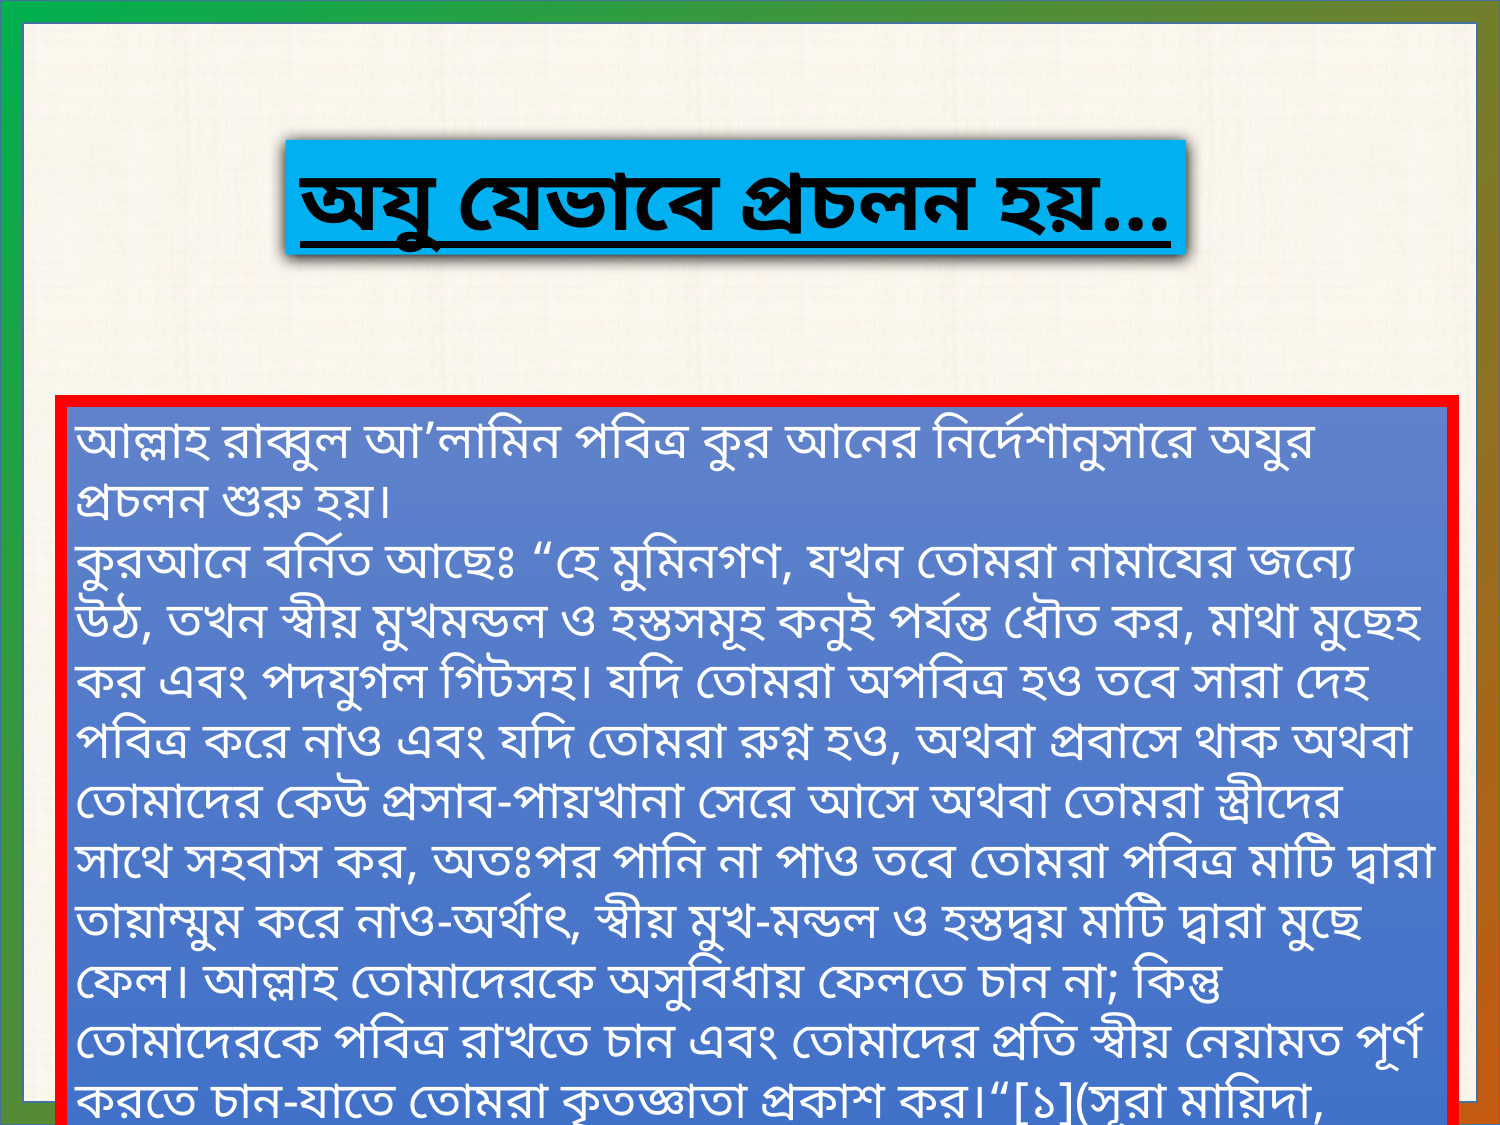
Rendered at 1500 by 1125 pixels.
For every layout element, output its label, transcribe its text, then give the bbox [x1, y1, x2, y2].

text_box অযু যেভাবে প্রচলন হয়… [285, 139, 1187, 256]
text_box আল্লাহ রাব্বুল আ’লামিন পবিত্র কুর আনের নির্দেশানুসারে অযুর প্রচলন শুরু হয়। কুরআনে বর্নিত আছেঃ “হে মুমিনগণ, যখন তোমরা নামাযের জন্যে উঠ, তখন স্বীয় মুখমন্ডল ও হস্তসমূহ কনুই পর্যন্ত ধৌত কর, মাথা মুছেহ কর এবং পদযুগল গিটসহ। যদি তোমরা অপবিত্র হও তবে সারা দেহ পবিত্র করে নাও এবং যদি তোমরা রুগ্ন হও, অথবা প্রবাসে থাক অথবা তোমাদের কেউ প্রসাব-পায়খানা সেরে আসে অথবা তোমরা স্ত্রীদের সাথে সহবাস কর, অতঃপর পানি না পাও তবে তোমরা পবিত্র মাটি দ্বারা তায়াম্মুম করে নাও-অর্থাৎ, স্বীয় মুখ-মন্ডল ও হস্তদ্বয় মাটি দ্বারা মুছে ফেল। আল্লাহ তোমাদেরকে অসুবিধায় ফেলতে চান না; কিন্তু তোমাদেরকে পবিত্র রাখতে চান এবং তোমাদের প্রতি স্বীয় নেয়ামত পূর্ণ করতে চান-যাতে তোমরা কৃতজ্ঞাতা প্রকাশ কর।“[১](সূরা মায়িদা‌, আয়াত:৬) [60, 401, 1454, 1125]
